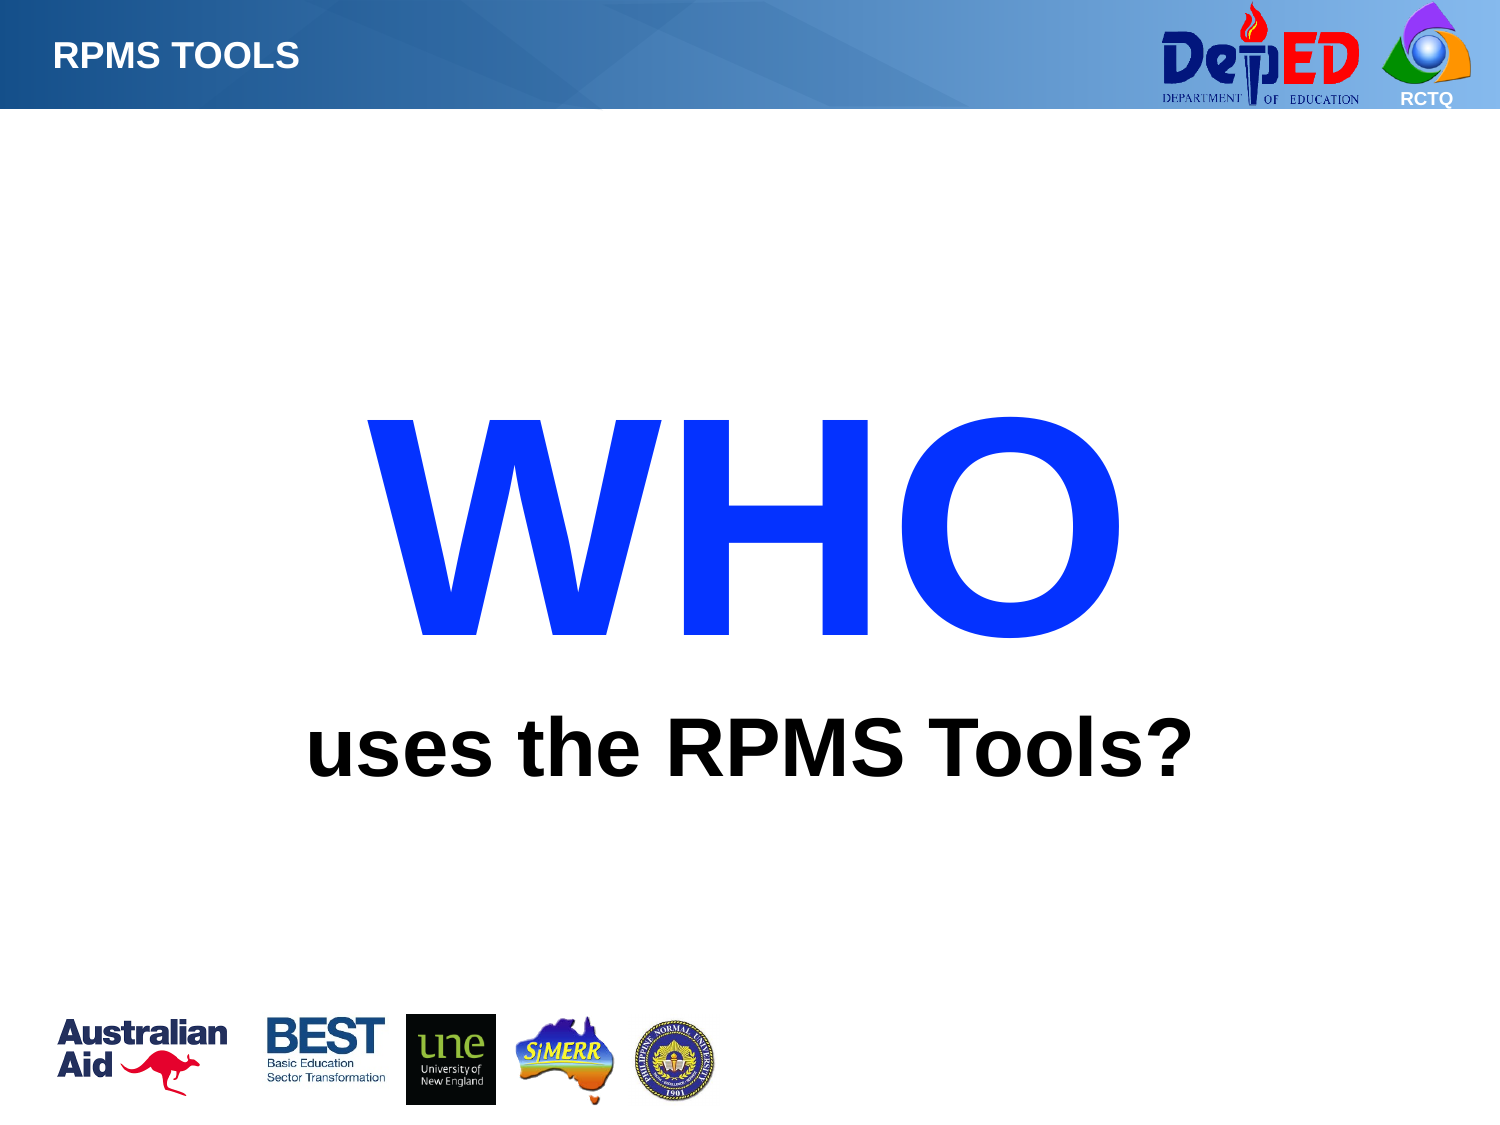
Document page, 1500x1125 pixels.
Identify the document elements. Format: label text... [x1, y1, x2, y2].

text_box WHO [1, 315, 1500, 706]
text_box RPMS TOOLS [37, 23, 1087, 83]
picture [1379, 0, 1475, 86]
text_box uses the RPMS Tools? [290, 685, 1211, 801]
picture [499, 995, 720, 1125]
picture [406, 1014, 496, 1105]
picture [262, 990, 389, 1116]
picture [57, 1019, 227, 1096]
picture [1162, 1, 1359, 106]
